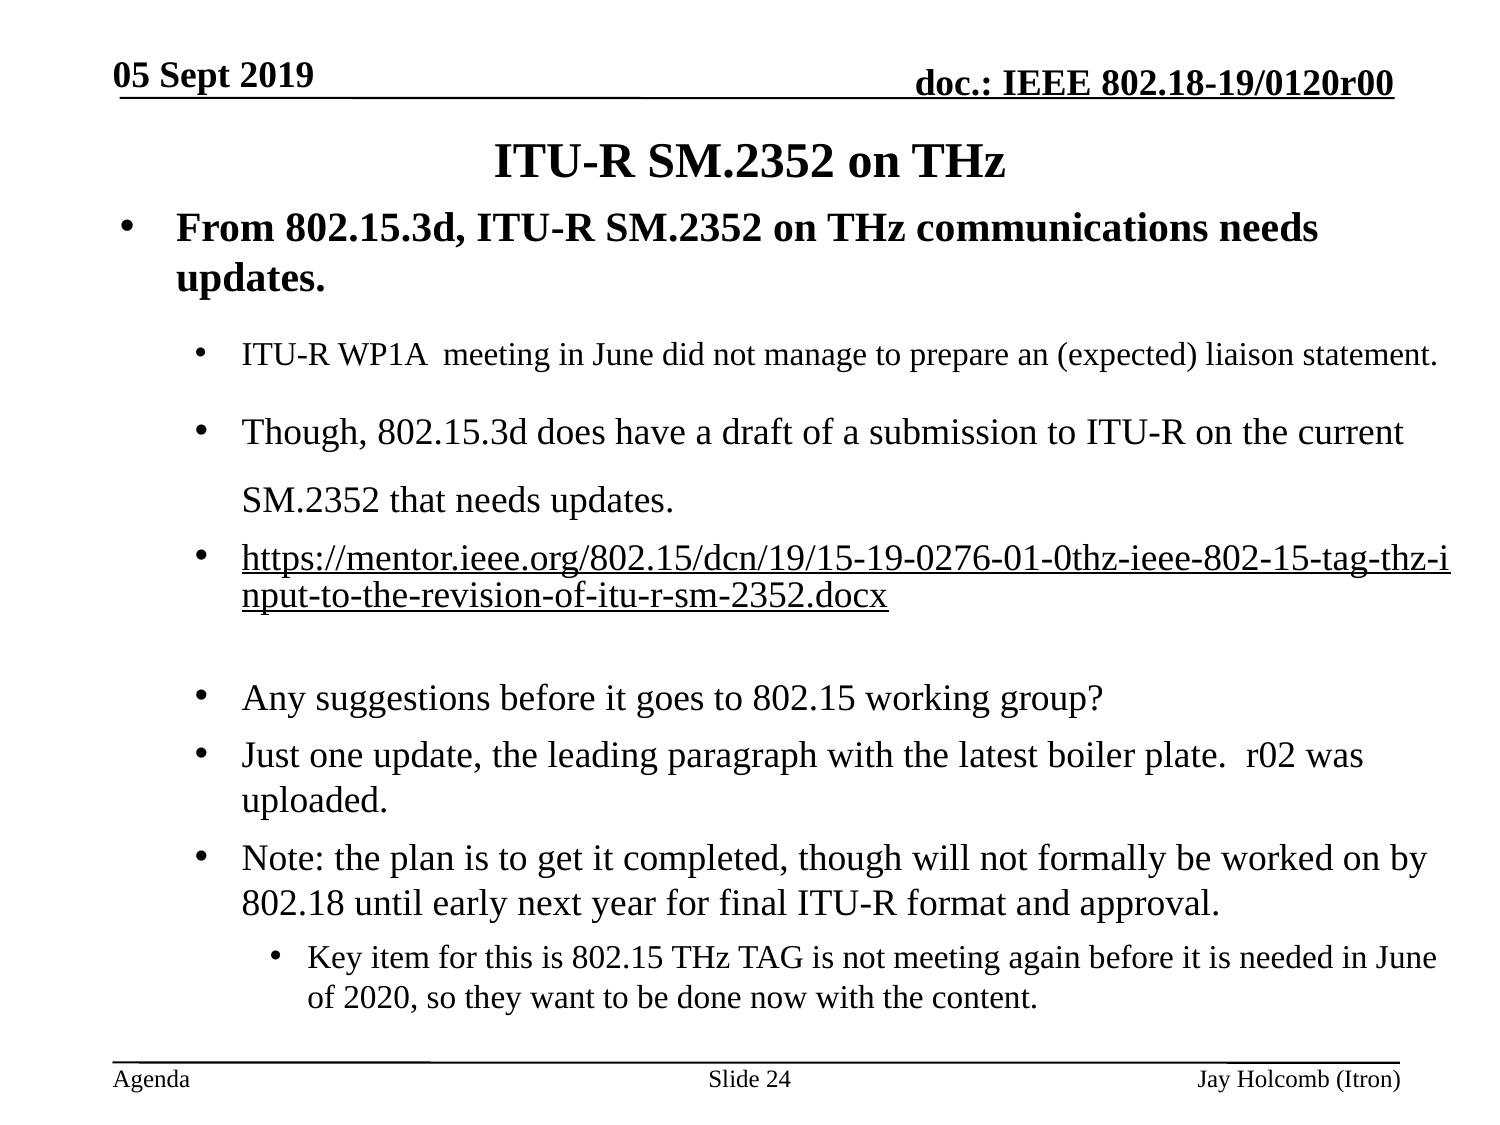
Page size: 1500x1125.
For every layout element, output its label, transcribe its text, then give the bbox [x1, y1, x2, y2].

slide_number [112, 49, 488, 95]
list From 802.15.3d, ITU-R SM.2352 on THz communications needs updates. ITU-R WP1A meeting in June did not manage to prepare an (expected) liaison statement. Though, 802.15.3d does have a draft of a submission to ITU-R on the current SM.2352 that needs updates. https://mentor.ieee.org/802.15/dcn/19/15-19-0276-01-0thz-ieee-802-15-tag-thz-input-to-the-revision-of-itu-r-sm-2352.docx Any suggestions before it goes to 802.15 working group? Just one update, the leading paragraph with the latest boiler plate. r02 was uploaded. Note: the plan is to get it completed, though will not formally be worked on by 802.18 until early next year for final ITU-R format and approval. Key item for this is 802.15 THz TAG is not meeting again before it is needed in June of 2020, so they want to be done now with the content. [104, 174, 1476, 1063]
footer Jay Holcomb (Itron) [878, 1061, 1402, 1093]
title ITU-R SM.2352 on THz [112, 100, 1388, 174]
slide_number Slide 24 [699, 1061, 800, 1123]
